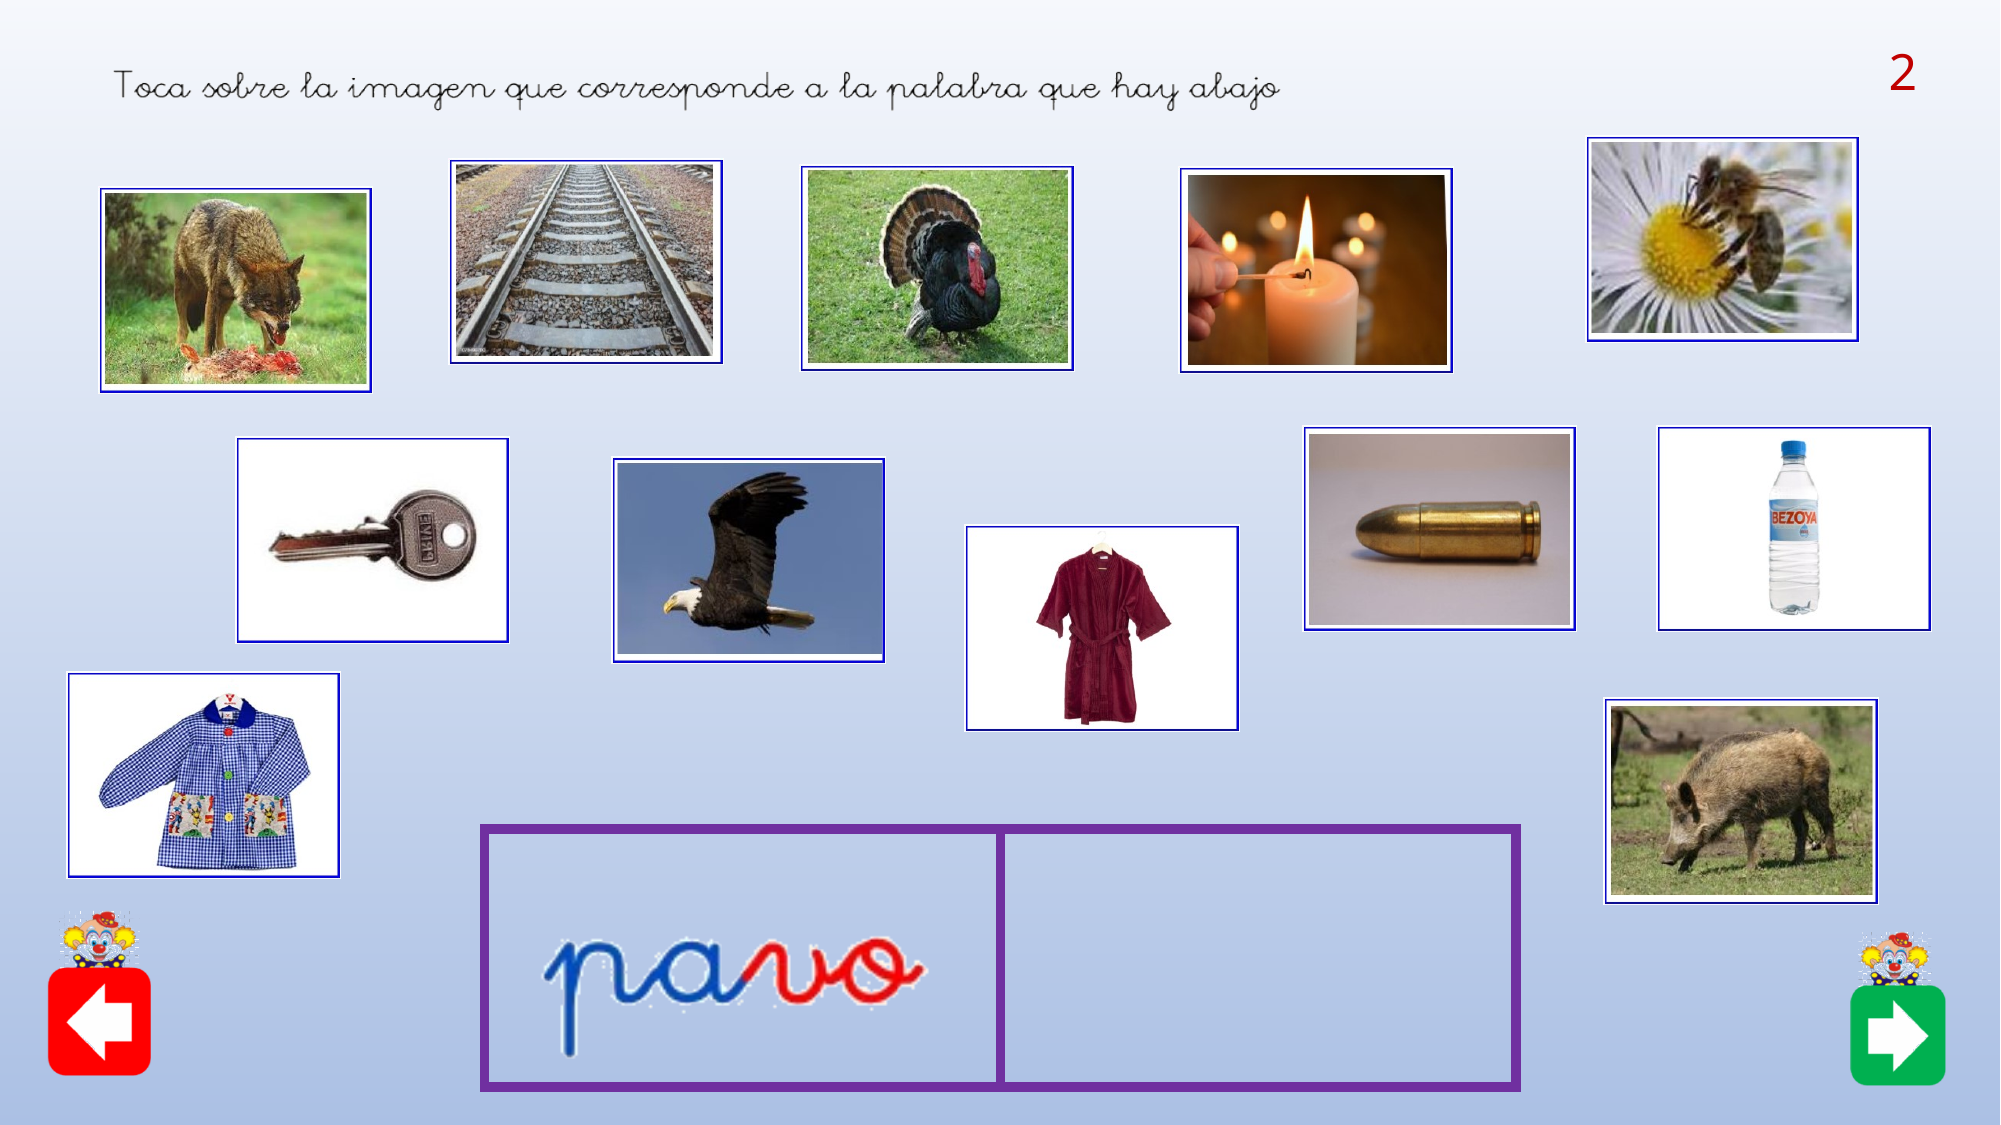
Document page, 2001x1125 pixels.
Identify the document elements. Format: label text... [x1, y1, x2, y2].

picture [501, 845, 965, 1072]
picture [47, 910, 151, 1076]
picture [799, 164, 1075, 372]
picture [235, 436, 510, 644]
picture [106, 57, 1494, 115]
picture [611, 456, 886, 664]
picture [1178, 166, 1454, 374]
picture [1850, 931, 1946, 1086]
text_box 2 [1859, 32, 1946, 108]
picture [448, 158, 724, 365]
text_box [484, 829, 1516, 1088]
picture [1656, 425, 1932, 632]
picture [1585, 135, 1860, 343]
picture [98, 186, 373, 394]
picture [964, 524, 1240, 732]
picture [66, 671, 341, 879]
picture [1302, 425, 1577, 632]
picture [1603, 697, 1879, 905]
